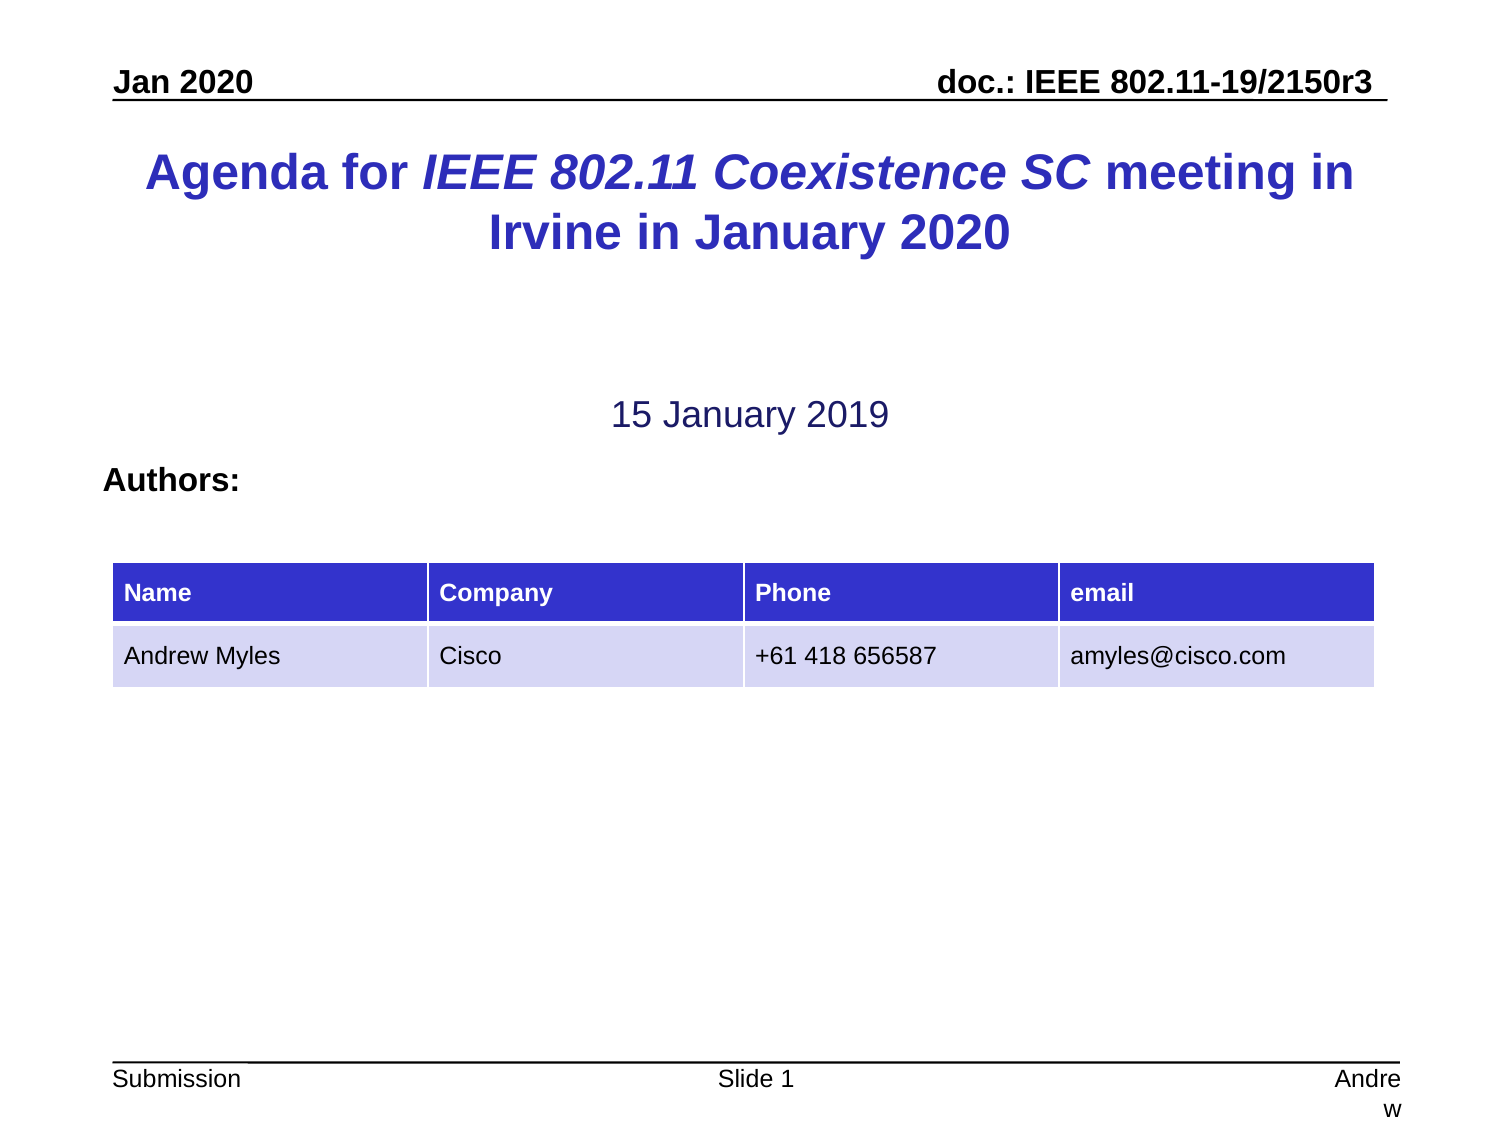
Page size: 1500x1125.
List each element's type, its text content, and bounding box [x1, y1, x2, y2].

text_box Authors: [87, 450, 325, 513]
table_header Name [113, 563, 427, 621]
table_header Phone [745, 563, 1058, 621]
table_cell amyles@cisco.com [1060, 626, 1374, 687]
table_cell Cisco [429, 626, 743, 687]
table_header email [1060, 563, 1374, 621]
table_cell Andrew Myles [113, 626, 427, 687]
table_header Company [429, 563, 743, 621]
table_cell +61 418 656587 [745, 626, 1058, 687]
footer Andrew Myles, Cisco [1320, 1061, 1402, 1093]
slide_number Slide 1 [709, 1061, 803, 1093]
list 15 January 2019 [112, 382, 1388, 445]
title Agenda for IEEE 802.11 Coexistence SC meeting in Irvine in January 2020 [112, 112, 1388, 288]
